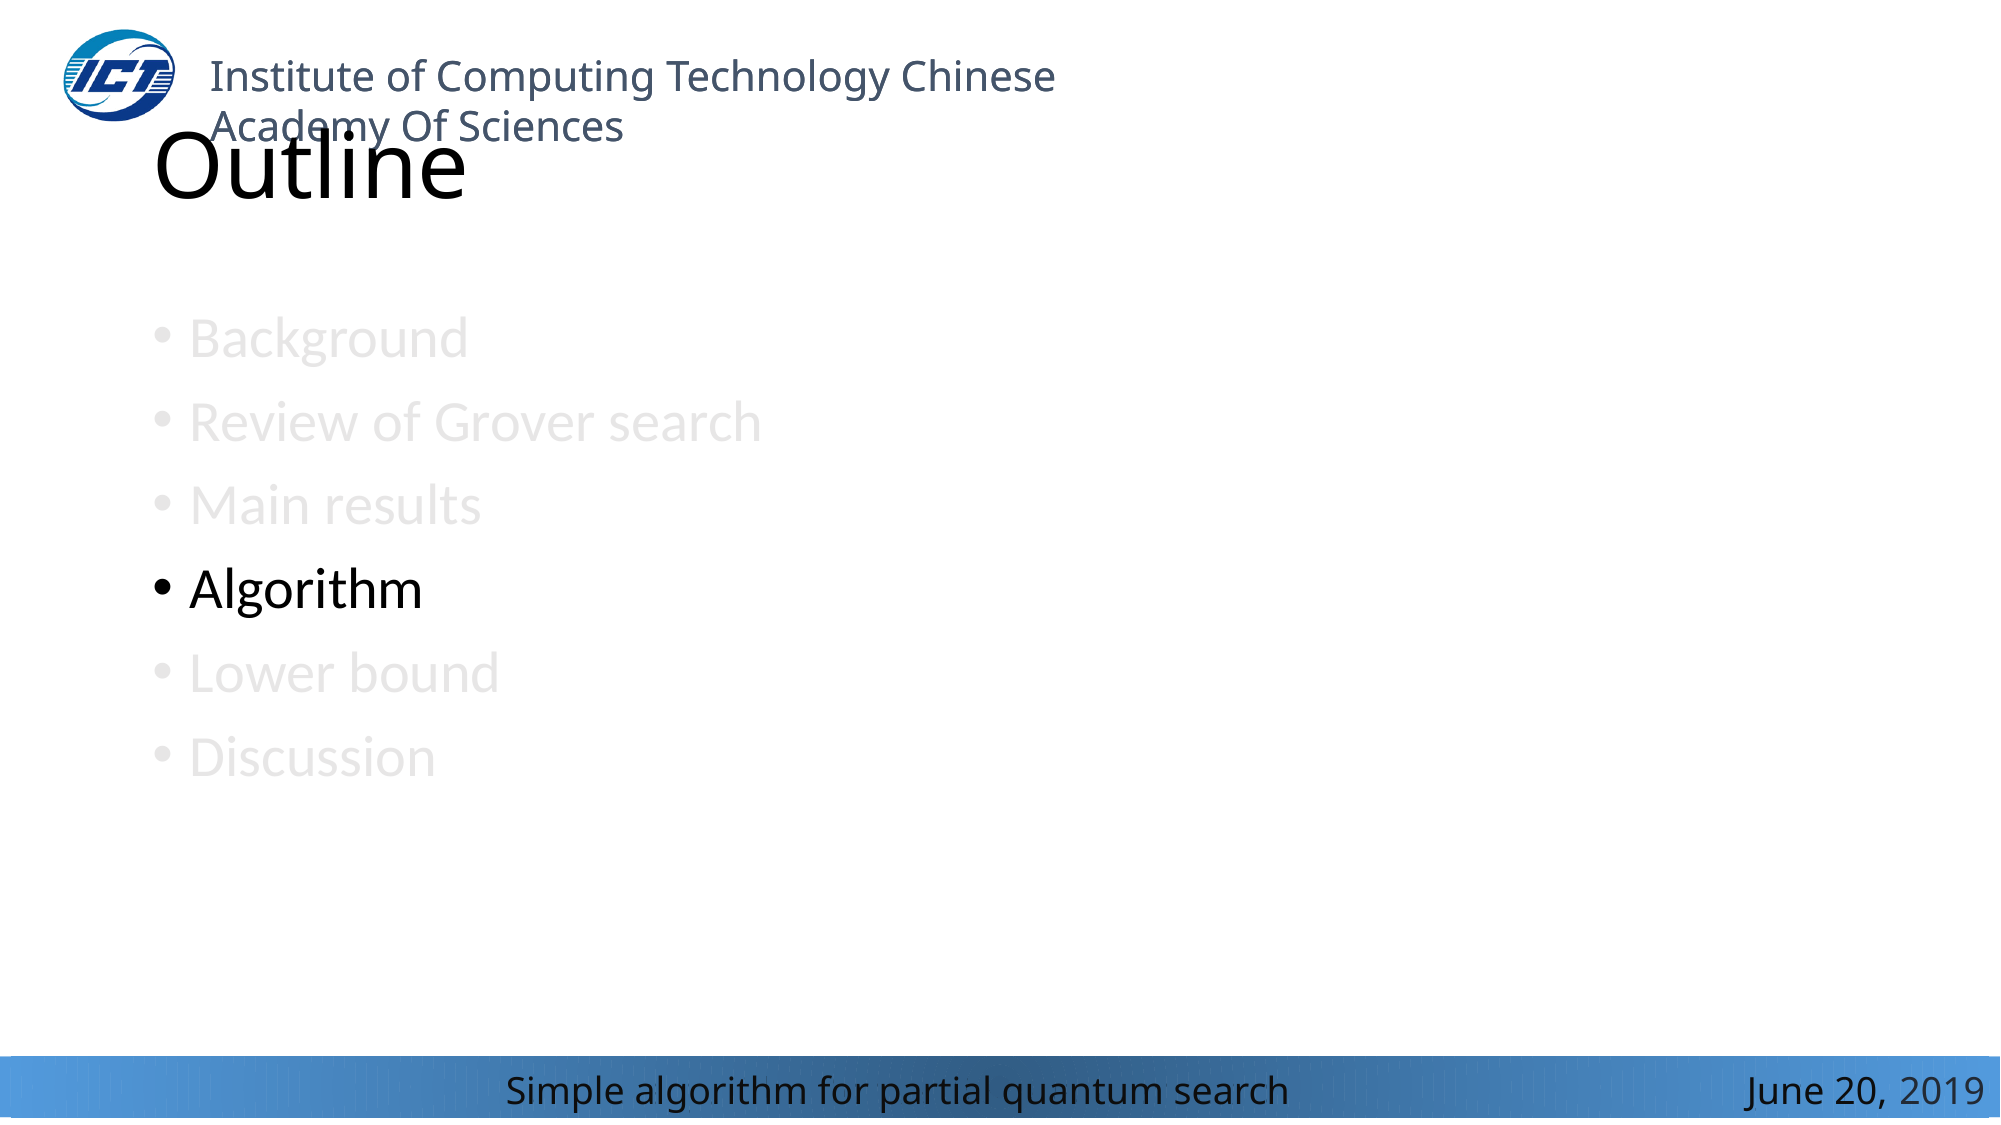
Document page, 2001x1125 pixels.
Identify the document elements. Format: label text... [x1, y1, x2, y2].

picture [44, 0, 196, 151]
list Background Review of Grover search Main results Algorithm Lower bound Discussion [137, 299, 1863, 1014]
title Outline [137, 59, 1863, 278]
